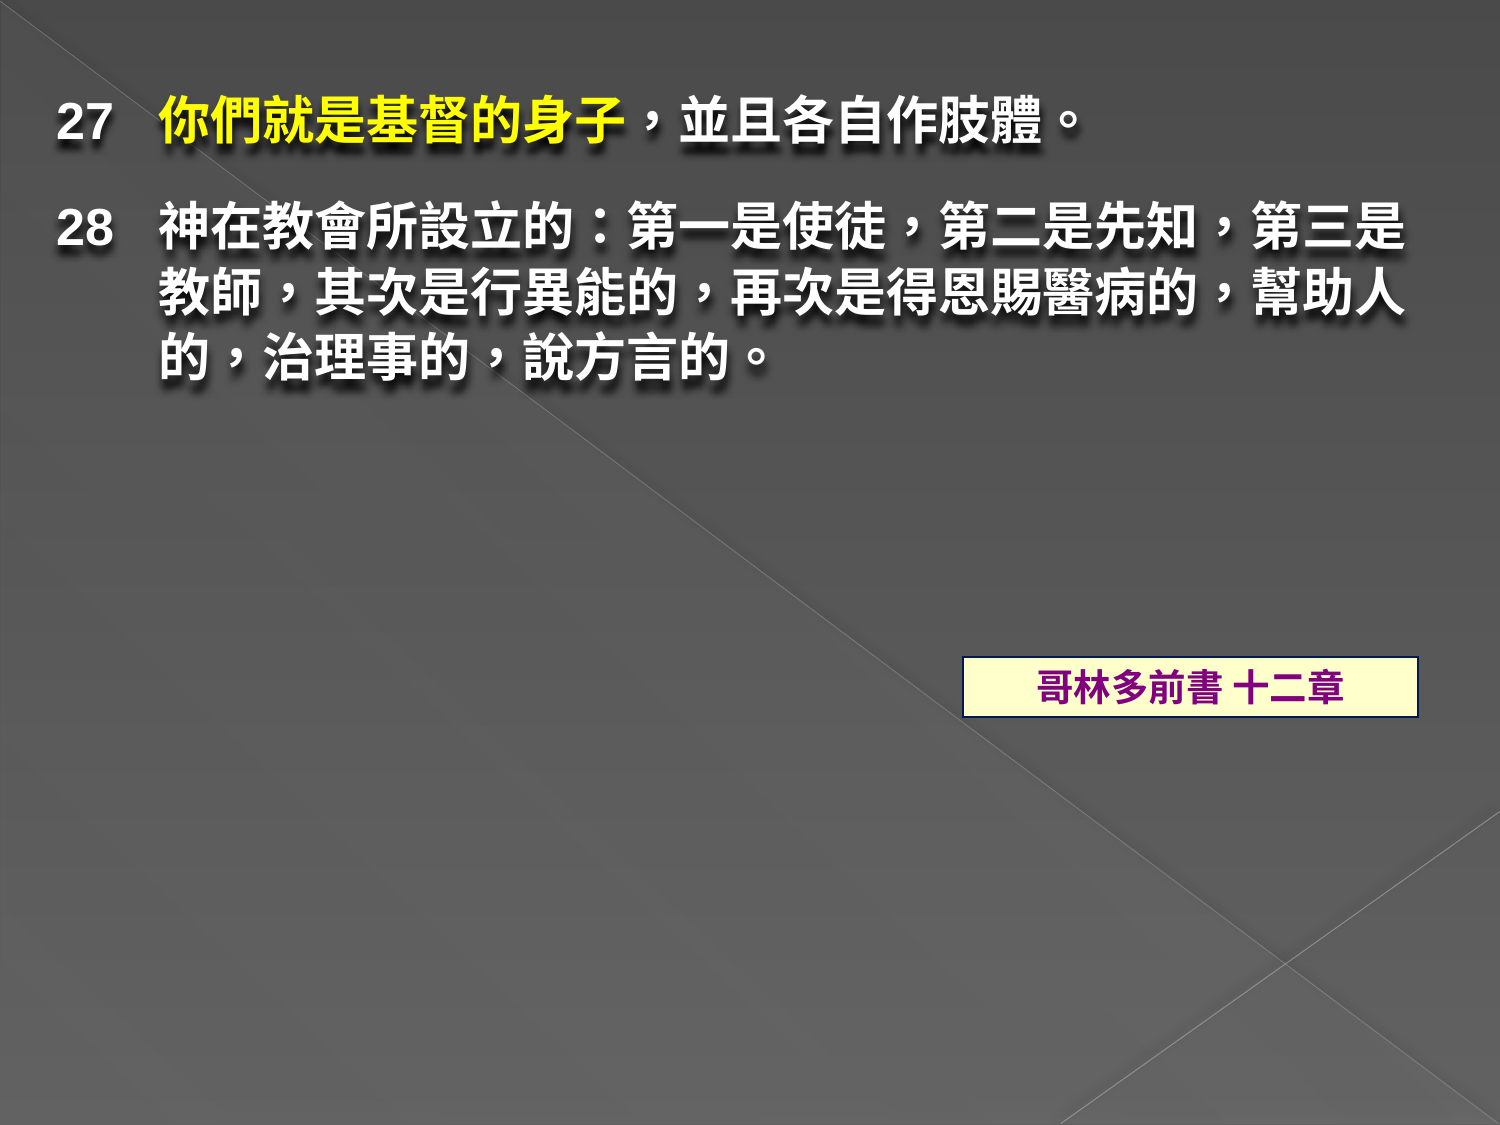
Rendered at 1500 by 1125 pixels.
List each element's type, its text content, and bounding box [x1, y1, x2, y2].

text_box 27 你們就是基督的身子，並且各自作肢體。 [41, 76, 1471, 158]
text_box 哥林多前書 十二章 [962, 656, 1419, 717]
text_box 28 神在教會所設立的：第一是使徒，第二是先知，第三是教師，其次是行異能的，再次是得恩賜醫病的，幫助人的，治理事的，說方言的。 [41, 183, 1471, 395]
